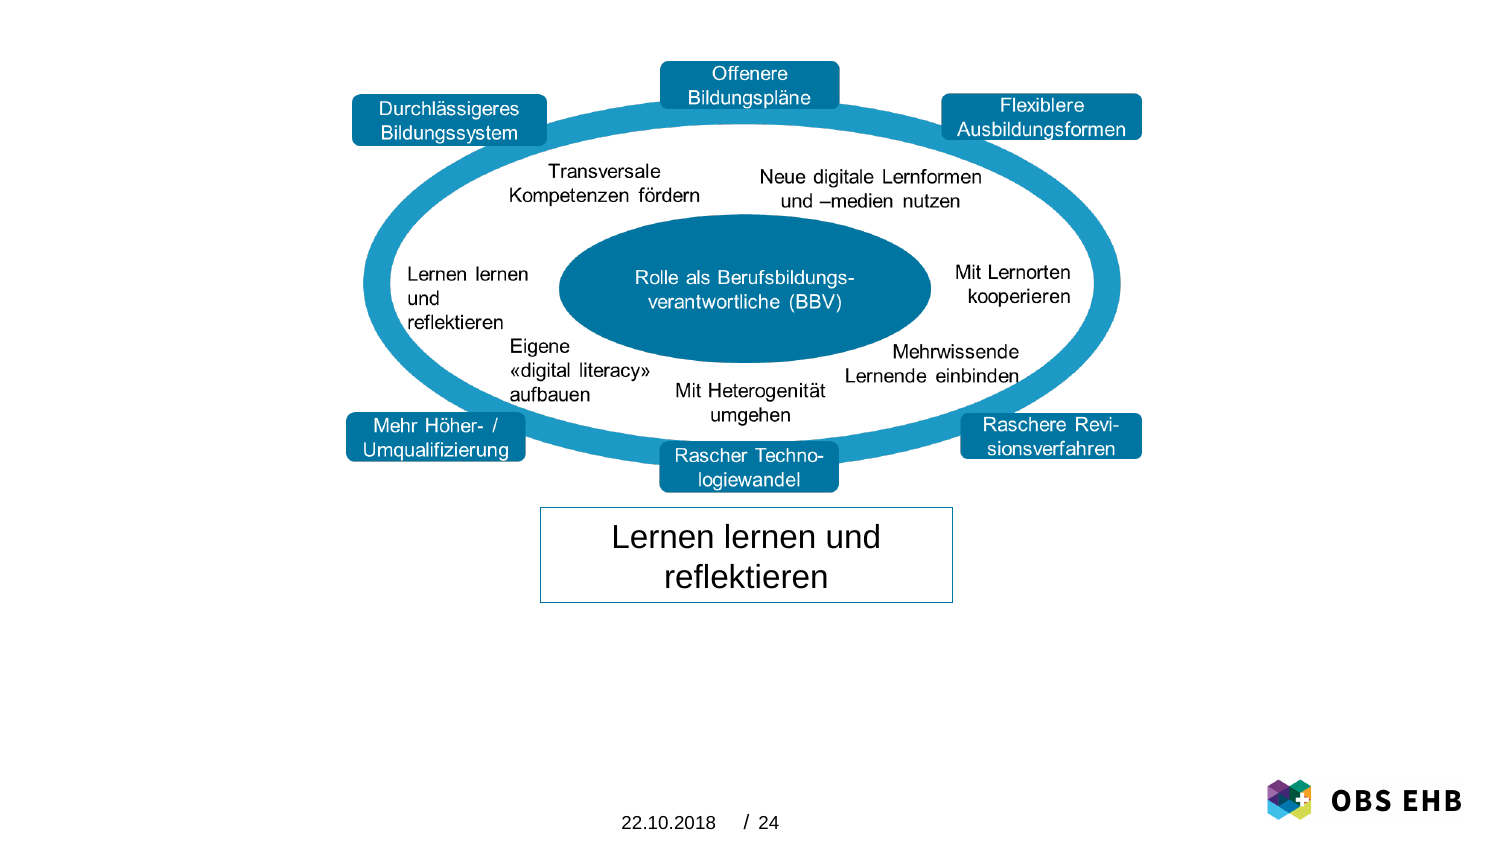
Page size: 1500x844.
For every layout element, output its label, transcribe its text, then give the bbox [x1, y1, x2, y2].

picture [1018, 104, 1026, 109]
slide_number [621, 809, 740, 830]
picture [1015, 122, 1020, 135]
picture [1073, 442, 1079, 455]
slide_number 24 [758, 809, 807, 830]
picture [1048, 421, 1055, 431]
picture [427, 418, 437, 432]
text_box Lernen lernen und reflektieren [540, 510, 953, 603]
picture [1057, 104, 1065, 109]
picture [1083, 126, 1096, 135]
picture [375, 418, 379, 432]
picture [467, 447, 474, 455]
picture [1010, 446, 1015, 454]
picture [993, 122, 998, 135]
picture [1103, 446, 1108, 454]
picture [1002, 98, 1011, 111]
picture [1077, 417, 1081, 430]
picture [1267, 779, 1462, 821]
picture [1107, 421, 1111, 431]
picture [1047, 126, 1053, 135]
picture [345, 53, 1142, 503]
picture [1034, 126, 1040, 135]
picture [985, 417, 990, 430]
